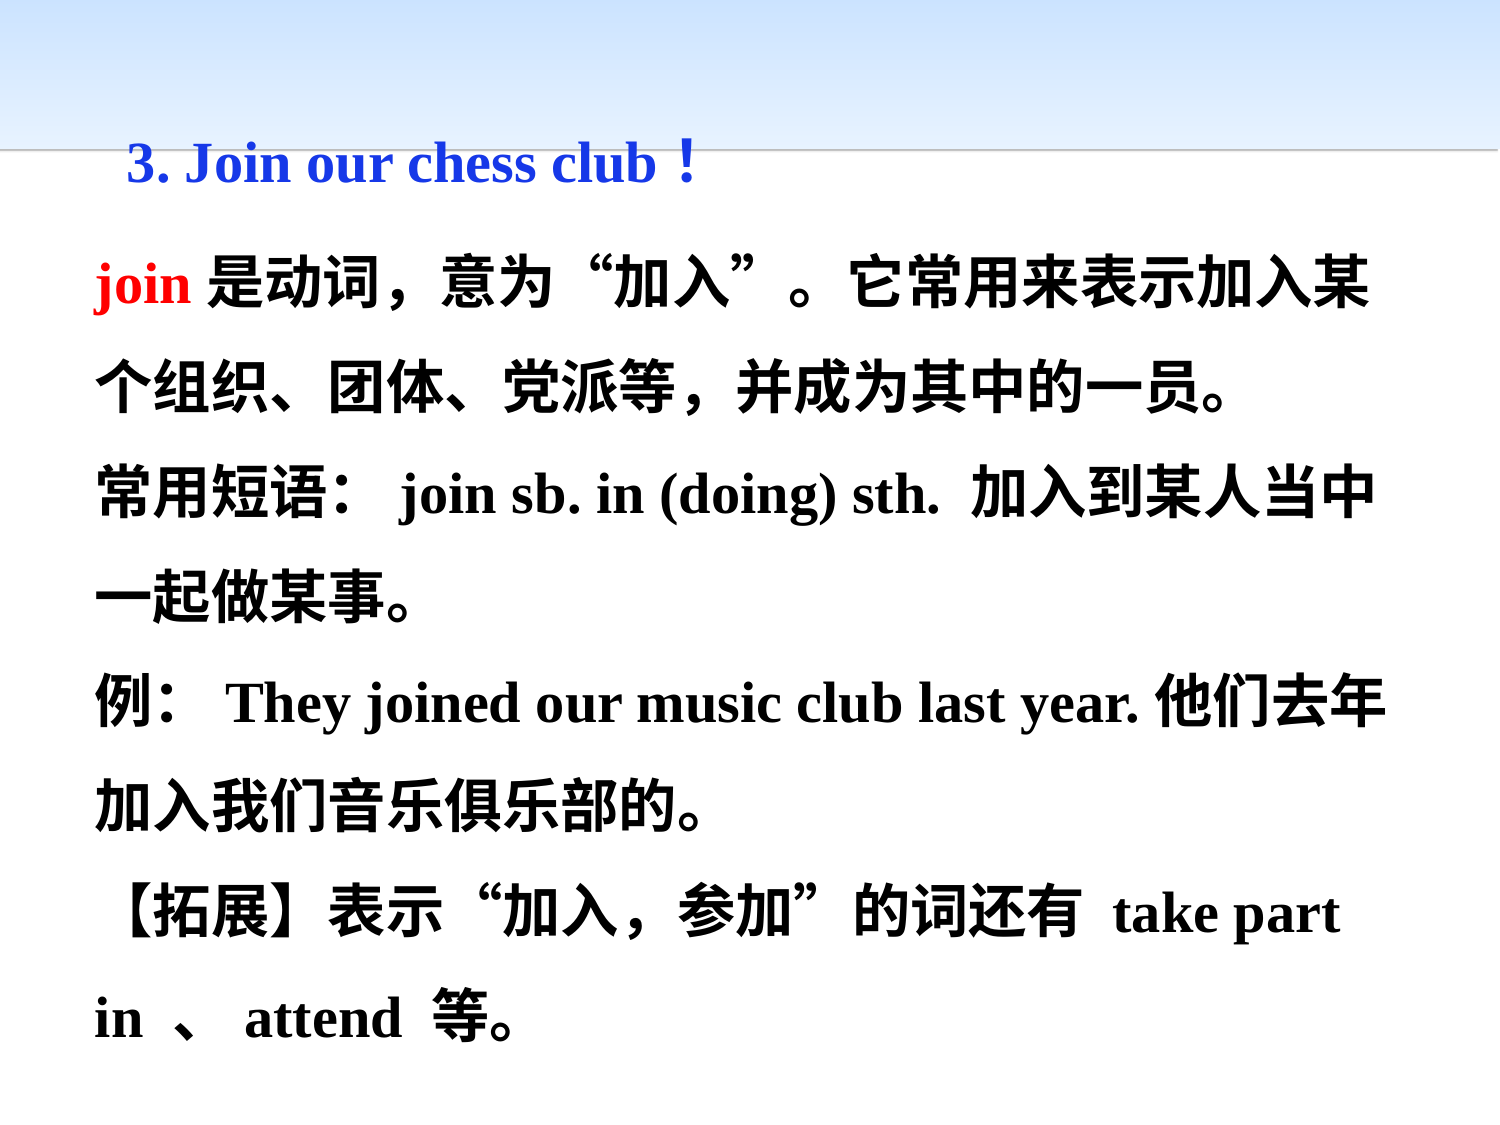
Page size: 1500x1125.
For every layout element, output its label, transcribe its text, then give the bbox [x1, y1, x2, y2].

text_box join是动词，意为“加入”。它常用来表示加入某个组织、团体、党派等，并成为其中的一员。 常用短语：join sb. in (doing) sth. 加入到某人当中一起做某事。 例：They joined our music club last year.他们去年加入我们音乐俱乐部的。 【拓展】表示“加入，参加”的词还有 take part in 、attend 等。 [80, 202, 1436, 1057]
text_box 3. Join our chess club！ [112, 92, 1436, 202]
